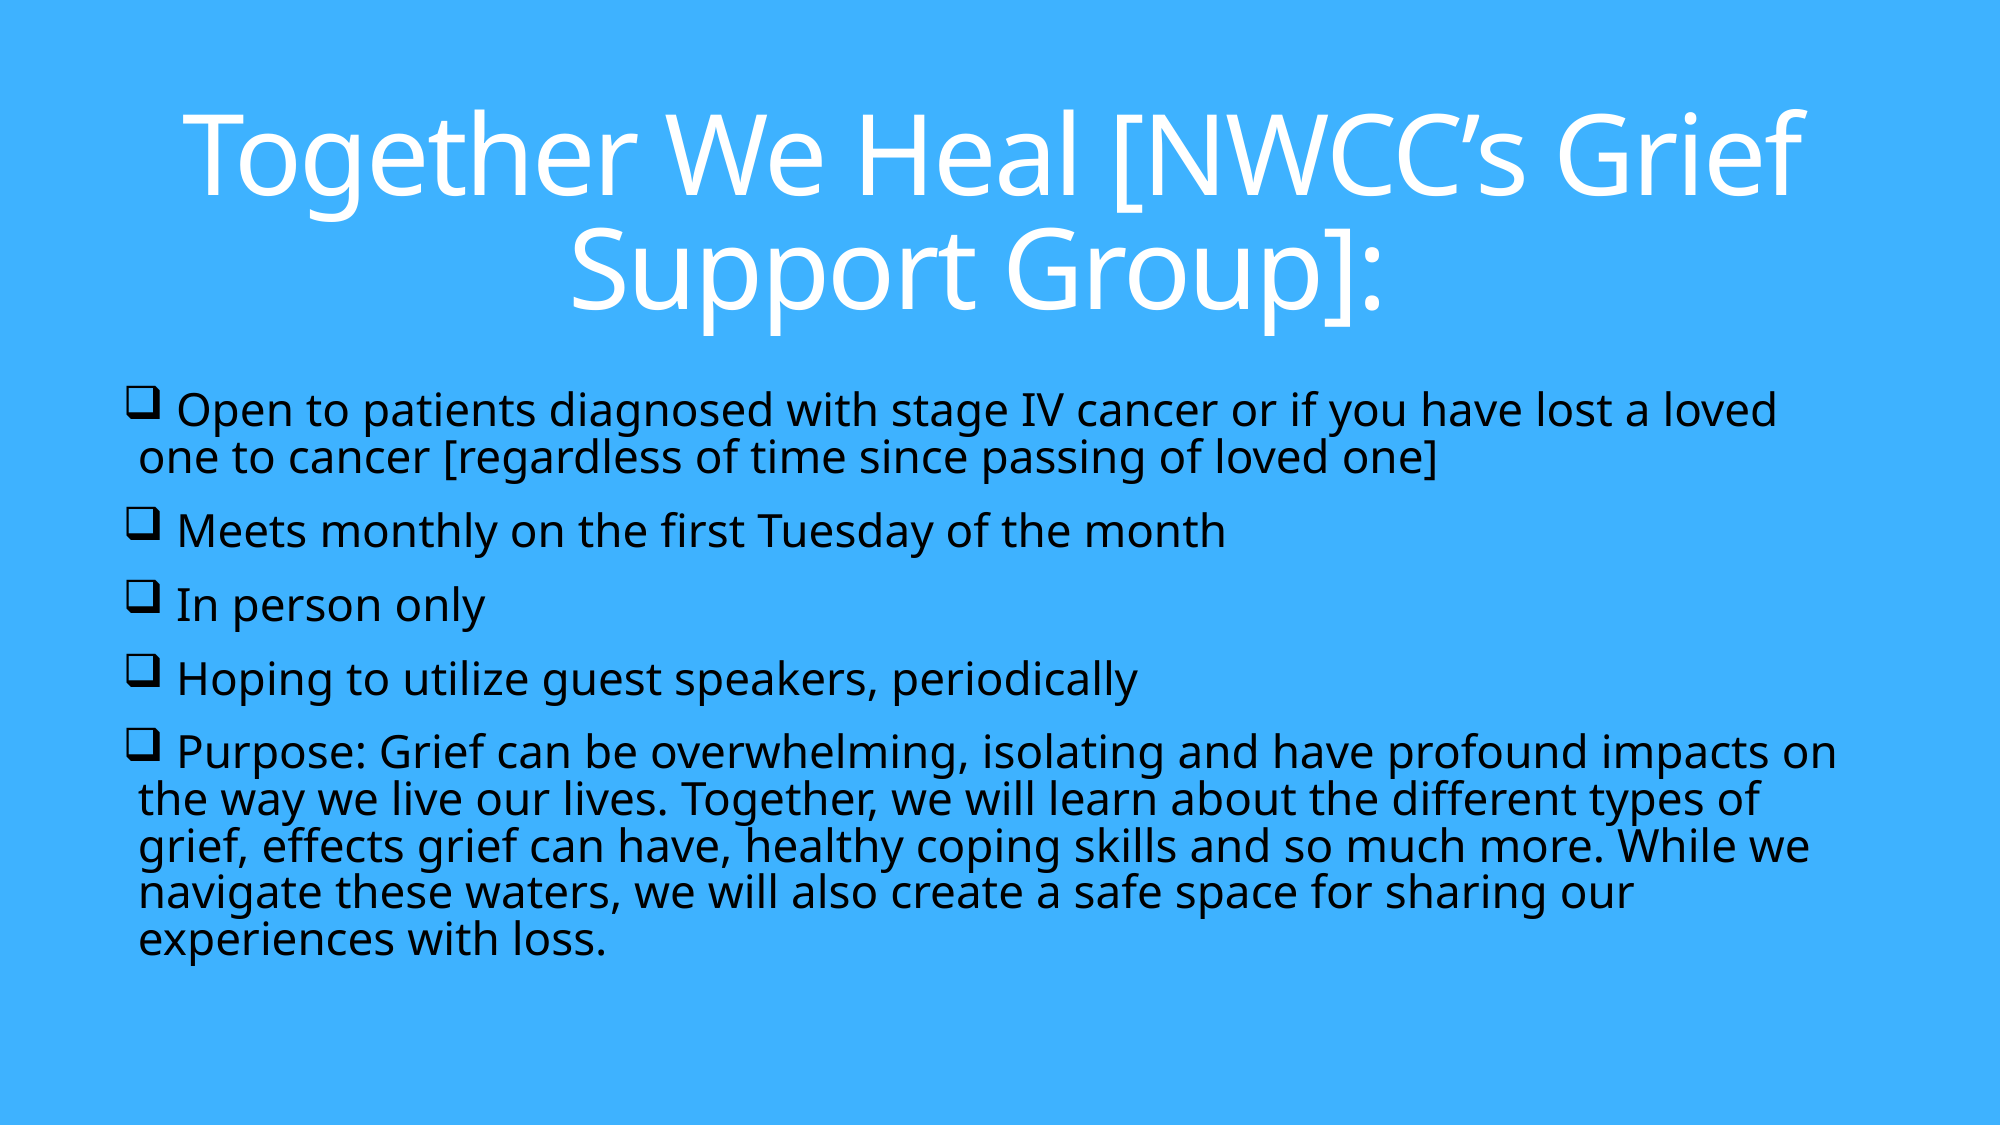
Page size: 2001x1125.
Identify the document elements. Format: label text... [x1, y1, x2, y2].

title Together We Heal [NWCC’s Grief Support Group]: [107, 81, 1875, 354]
list Open to patients diagnosed with stage IV cancer or if you have lost a loved one to cancer [regardless of time since passing of loved one] Meets monthly on the first Tuesday of the month In person only Hoping to utilize guest speakers, periodically Purpose: Grief can be overwhelming, isolating and have profound impacts on the way we live our lives. Together, we will learn about the different types of grief, effects grief can have, healthy coping skills and so much more. While we navigate these waters, we will also create a safe space for sharing our experiences with loss. [107, 382, 1872, 1000]
